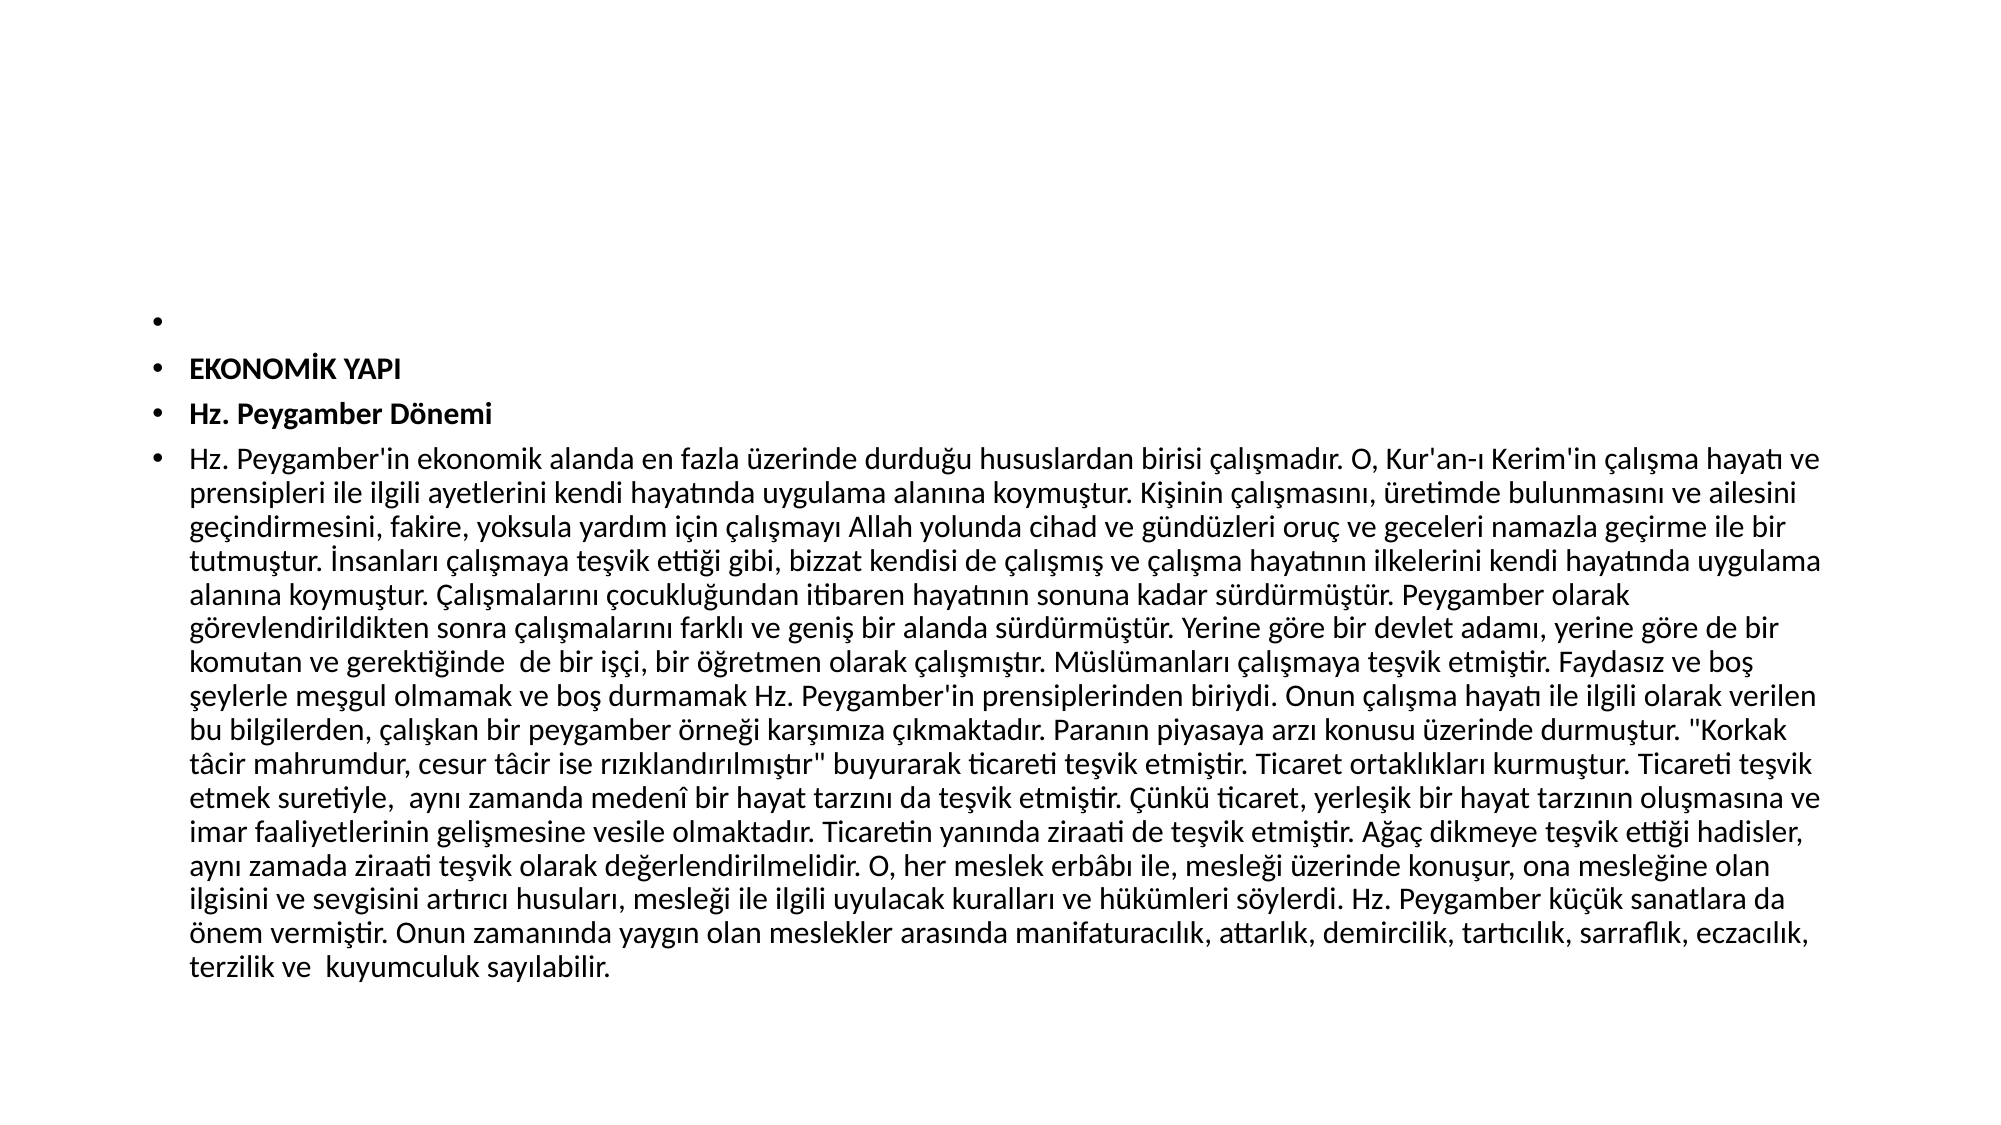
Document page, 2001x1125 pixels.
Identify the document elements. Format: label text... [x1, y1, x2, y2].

list EKONOMİK YAPI Hz. Peygamber Dönemi Hz. Peygamber'in ekonomik alanda en fazla üzerinde durduğu hususlardan birisi çalışmadır. O, Kur'an-ı Kerim'in çalışma hayatı ve prensipleri ile ilgili ayetlerini kendi hayatında uygulama alanına koymuştur. Kişinin çalışmasını, üretimde bulunmasını ve ailesini geçindirmesini, fakire, yoksula yardım için çalışmayı Allah yolunda cihad ve gündüzleri oruç ve geceleri namazla geçirme ile bir tutmuştur. İnsanları çalışmaya teşvik ettiği gibi, bizzat kendisi de çalışmış ve çalışma hayatının ilkelerini kendi hayatında uygulama alanına koymuştur. Çalışmalarını çocukluğundan itibaren hayatının sonuna kadar sürdürmüştür. Peygamber olarak görevlendirildikten sonra çalışmalarını farklı ve geniş bir alanda sürdürmüştür. Yerine göre bir devlet adamı, yerine göre de bir komutan ve gerektiğinde de bir işçi, bir öğretmen olarak çalışmıştır. Müslümanları çalışmaya teşvik etmiştir. Faydasız ve boş şeylerle meşgul olmamak ve boş durmamak Hz. Peygamber'in prensiplerinden biriydi. Onun çalışma hayatı ile ilgili olarak verilen bu bilgilerden, çalışkan bir peygamber örneği karşımıza çıkmaktadır. Paranın piyasaya arzı konusu üzerinde durmuştur. "Korkak tâcir mahrumdur, cesur tâcir ise rızıklandırılmıştır" buyurarak ticareti teşvik etmiştir. Ticaret ortaklıkları kurmuştur. Ticareti teşvik etmek suretiyle, aynı zamanda medenî bir hayat tarzını da teşvik etmiştir. Çünkü ticaret, yerleşik bir hayat tarzının oluşmasına ve imar faaliyetlerinin gelişmesine vesile olmaktadır. Ticaretin yanında ziraati de teşvik etmiştir. Ağaç dikmeye teşvik ettiği hadisler, aynı zamada ziraati teşvik olarak değerlendirilmelidir. O, her meslek erbâbı ile, mesleği üzerinde konuşur, ona mesleğine olan ilgisini ve sevgisini artırıcı husuları, mesleği ile ilgili uyulacak kuralları ve hükümleri söylerdi. Hz. Peygamber küçük sanatlara da önem vermiştir. Onun zamanında yaygın olan meslekler arasında manifaturacılık, attarlık, demircilik, tartıcılık, sarraflık, eczacılık, terzilik ve kuyumculuk sayılabilir. [137, 299, 1863, 1014]
